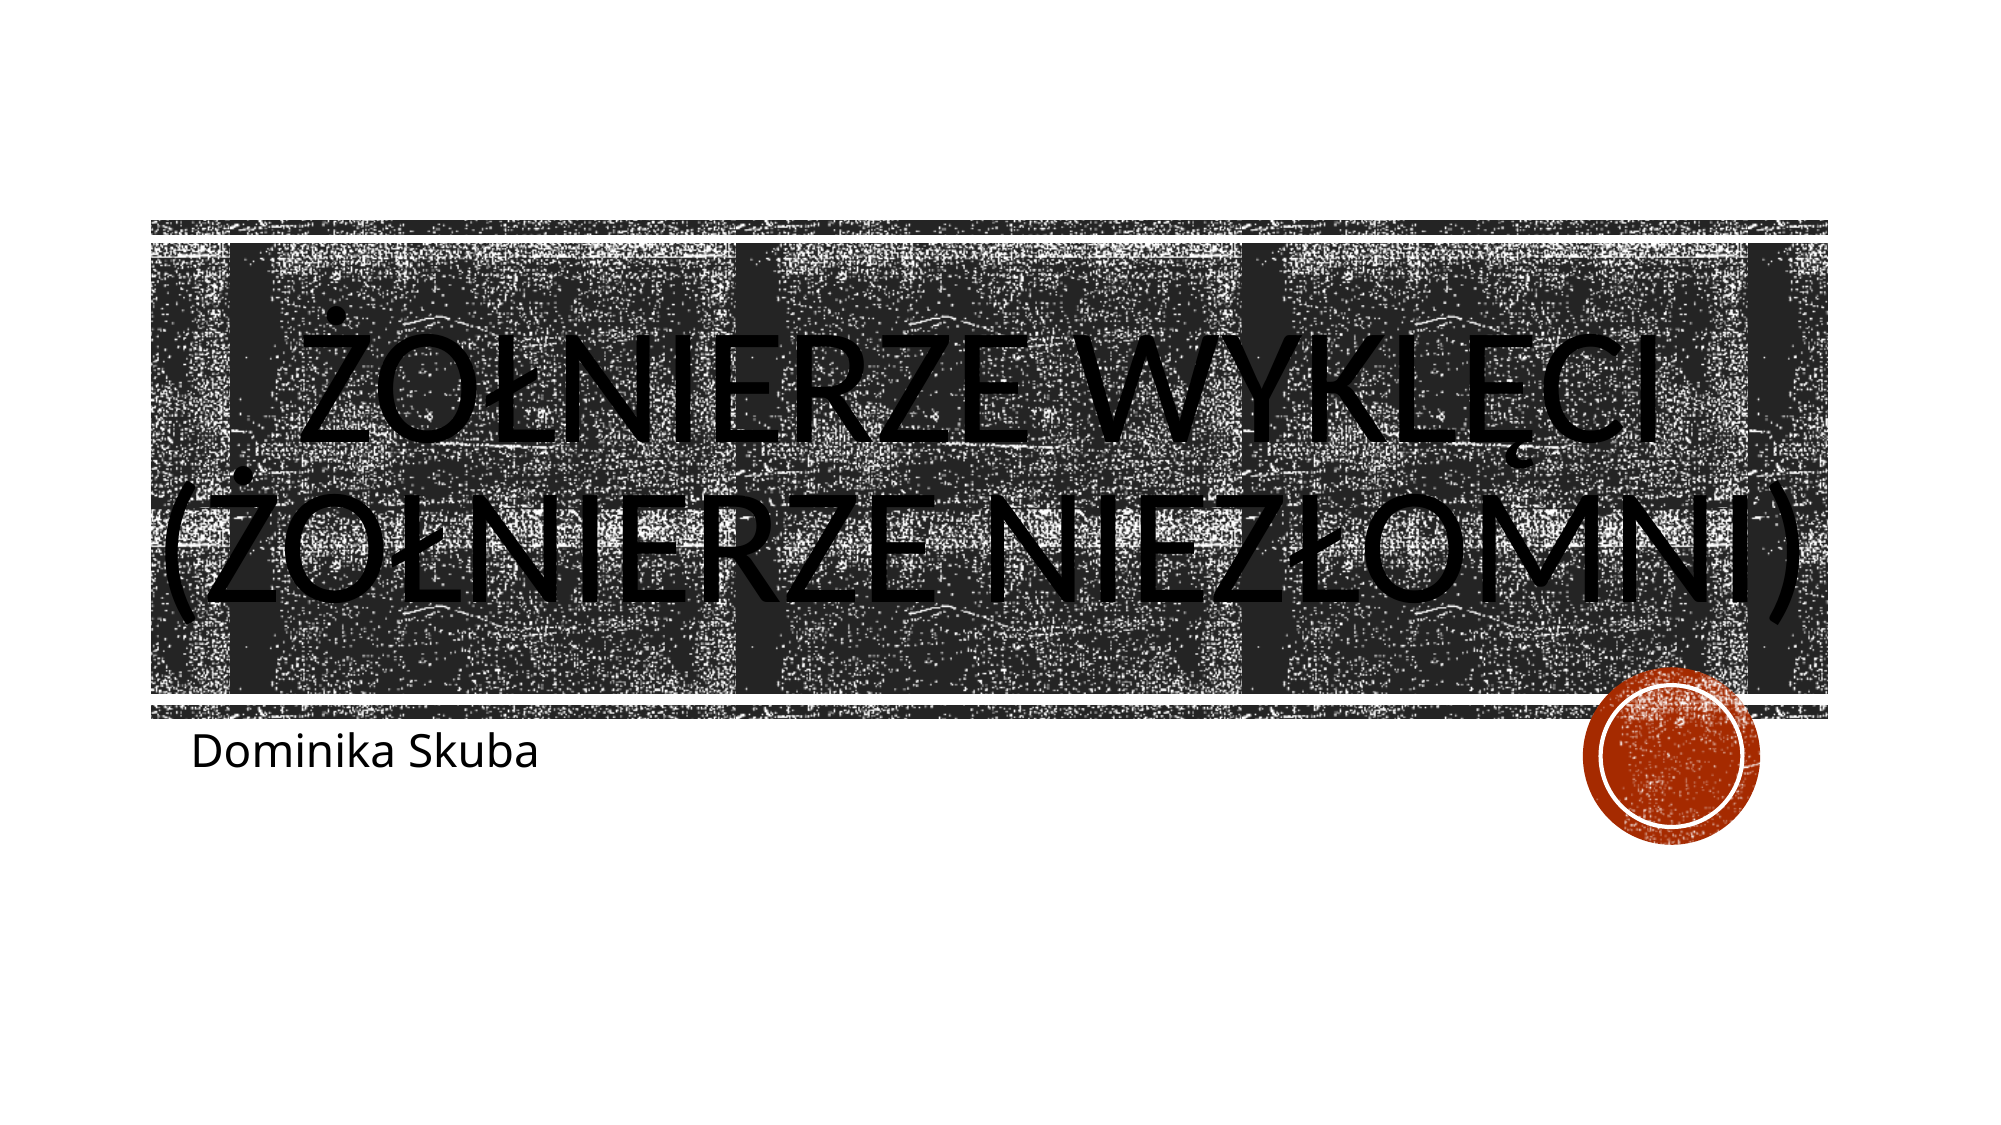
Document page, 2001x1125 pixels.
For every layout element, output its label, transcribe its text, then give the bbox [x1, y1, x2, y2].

title Żołnierze wyklęci (Żołnierze Niezłomni) [134, 216, 1834, 733]
subtitle Dominika Skuba [175, 720, 1470, 896]
